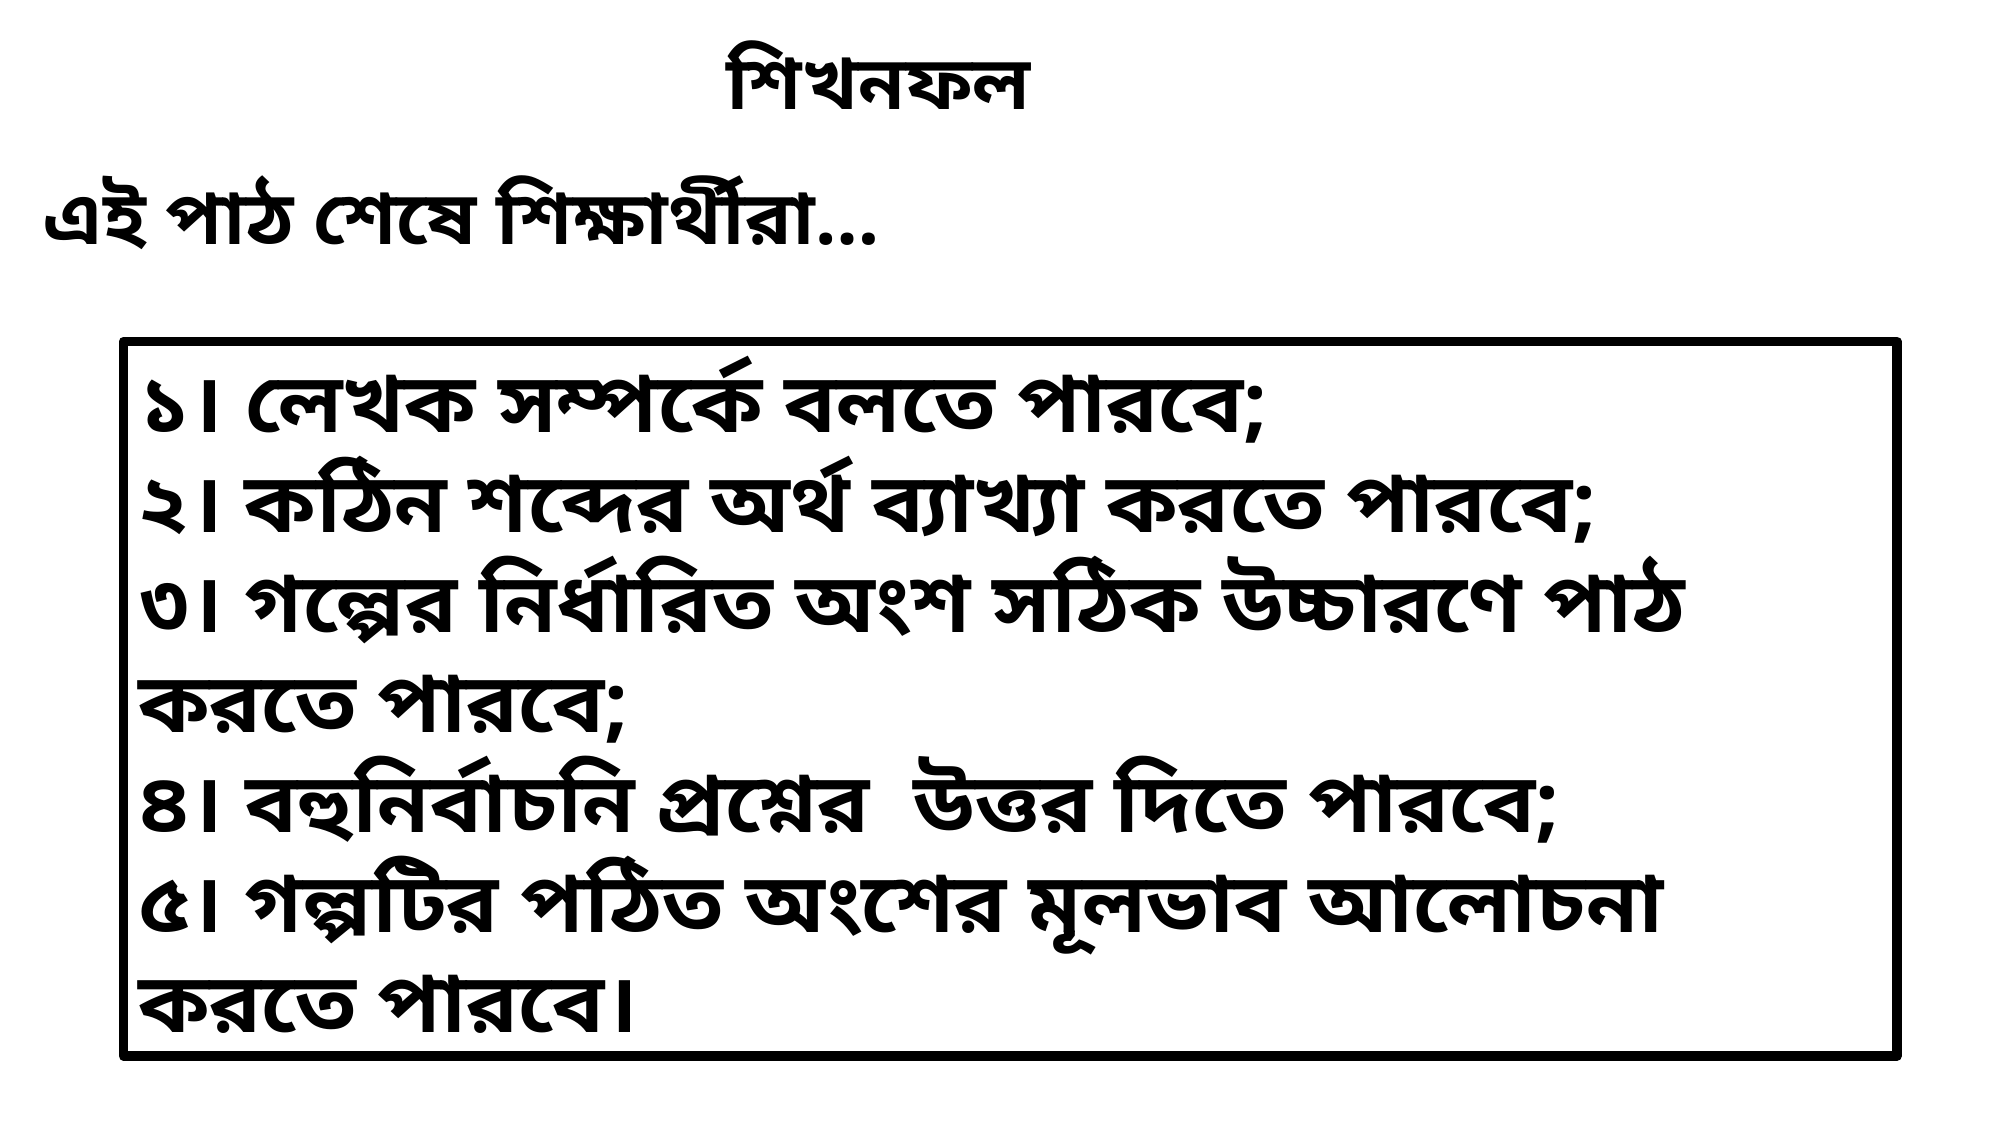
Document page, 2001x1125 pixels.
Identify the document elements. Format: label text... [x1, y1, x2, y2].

text_box ১। লেখক সম্পর্কে বলতে পারবে; ২। কঠিন শব্দের অর্থ ব্যাখ্যা করতে পারবে; ৩। গল্পের নির্ধারিত অংশ সঠিক উচ্চারণে পাঠ করতে পারবে; ৪। বহুনির্বাচনি প্রশ্নের উত্তর দিতে পারবে; ৫। গল্পটির পঠিত অংশের মূলভাব আলোচনা করতে পারবে। [123, 341, 1897, 1057]
text_box শিখনফল [711, 27, 1282, 133]
text_box এই পাঠ শেষে শিক্ষার্থীরা… [29, 162, 1048, 267]
